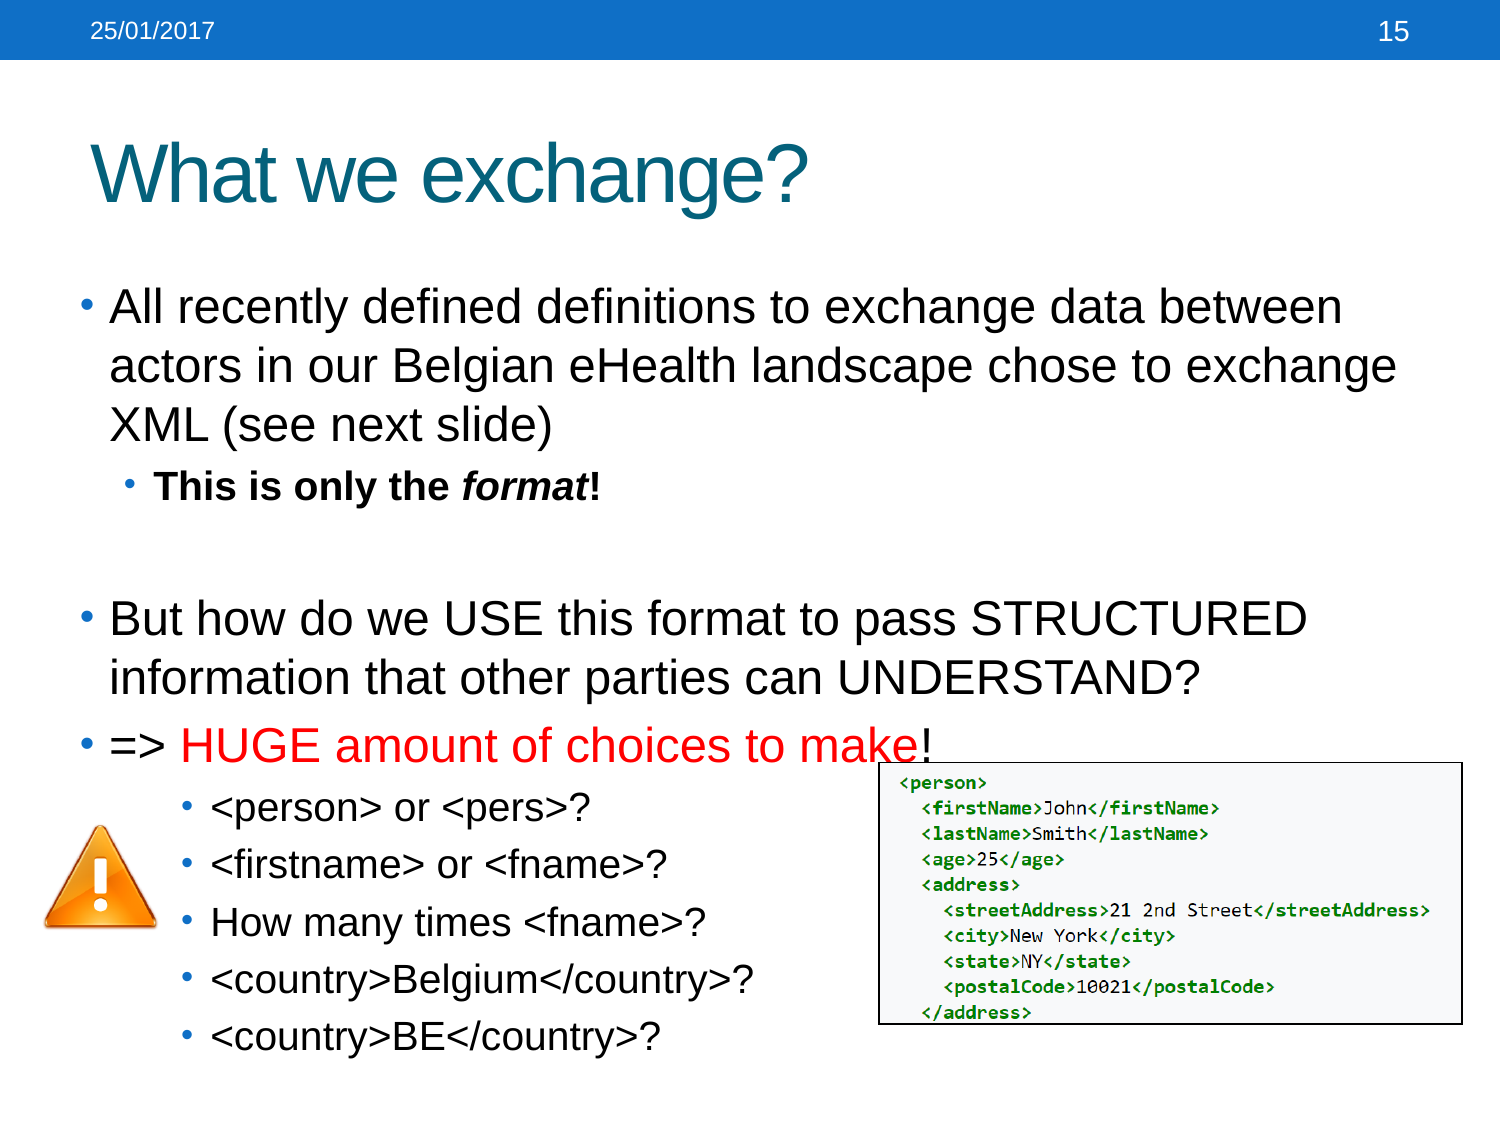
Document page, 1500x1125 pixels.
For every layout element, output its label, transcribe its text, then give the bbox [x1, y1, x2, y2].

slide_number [75, 3, 550, 57]
list All recently defined definitions to exchange data between actors in our Belgian eHealth landscape chose to exchange XML (see next slide) This is only the format! But how do we USE this format to pass STRUCTURED information that other parties can UNDERSTAND? => HUGE amount of choices to make! <person> or <pers>? <firstname> or <fname>? How many times <fname>? <country>Belgium</country>? <country>BE</country>? [64, 267, 1471, 1071]
slide_number 15 [1250, 3, 1425, 57]
picture [41, 821, 160, 940]
picture [879, 762, 1462, 1024]
title What we exchange? [75, 87, 1425, 250]
